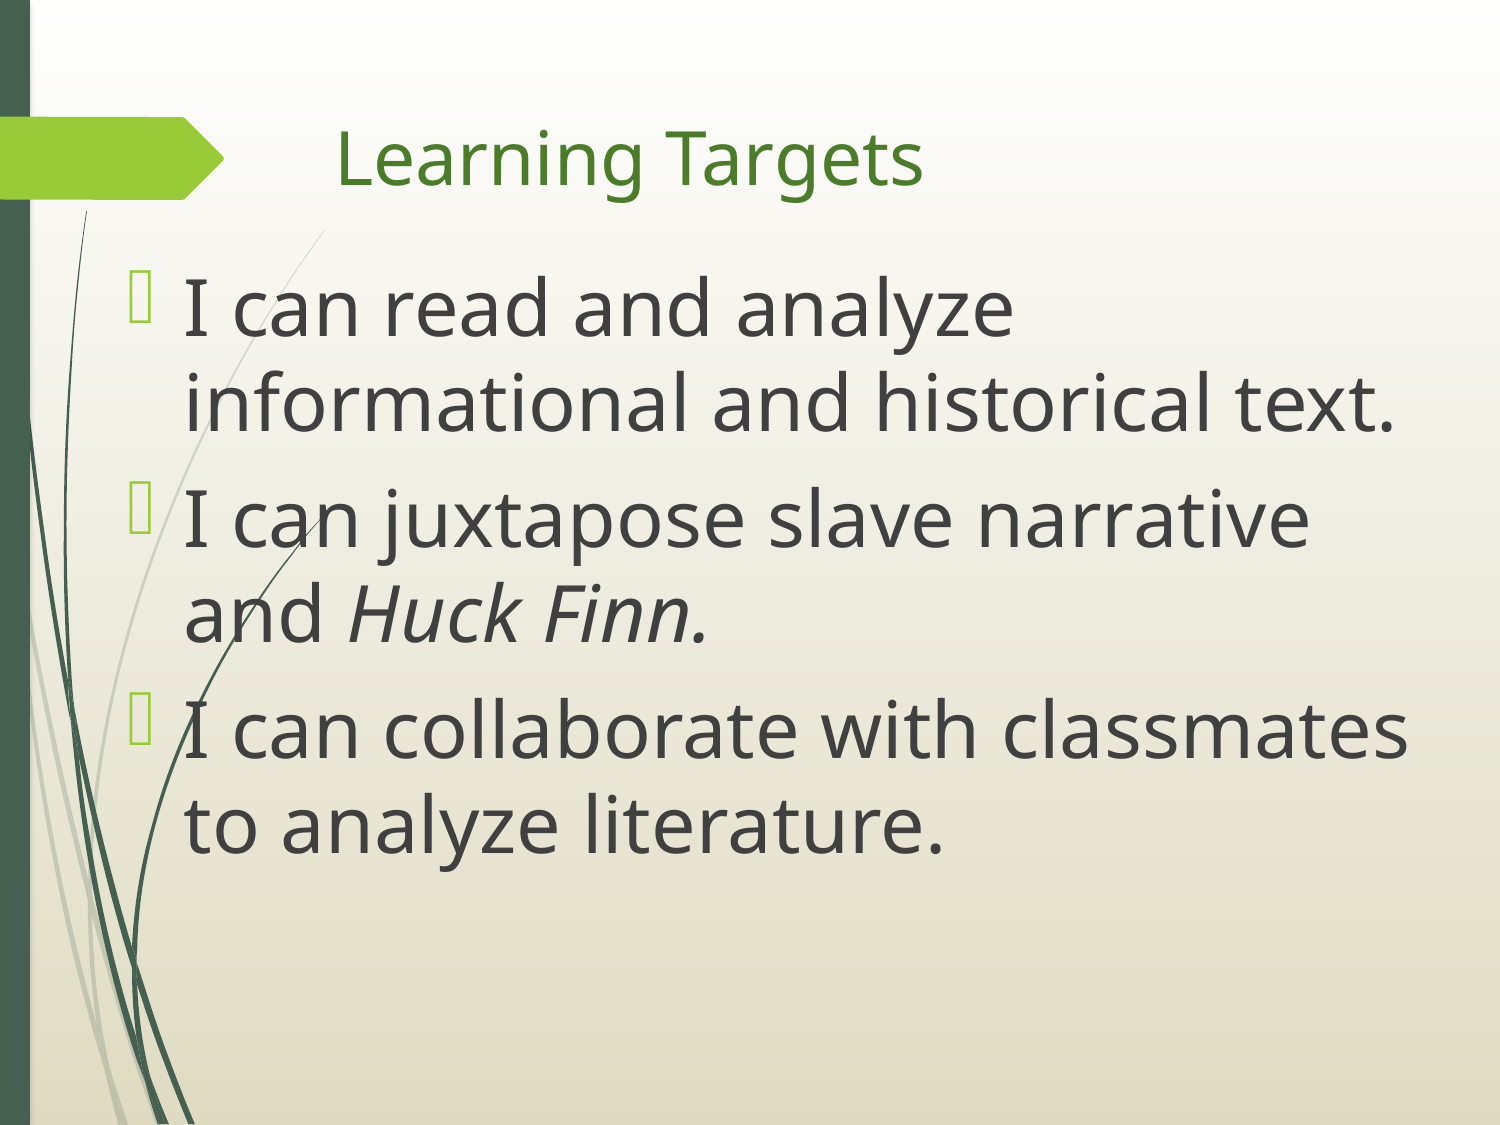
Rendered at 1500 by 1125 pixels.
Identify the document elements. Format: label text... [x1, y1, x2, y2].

title Learning Targets [319, 102, 1400, 249]
list I can read and analyze informational and historical text. I can juxtapose slave narrative and Huck Finn. I can collaborate with classmates to analyze literature. [112, 249, 1463, 1063]
